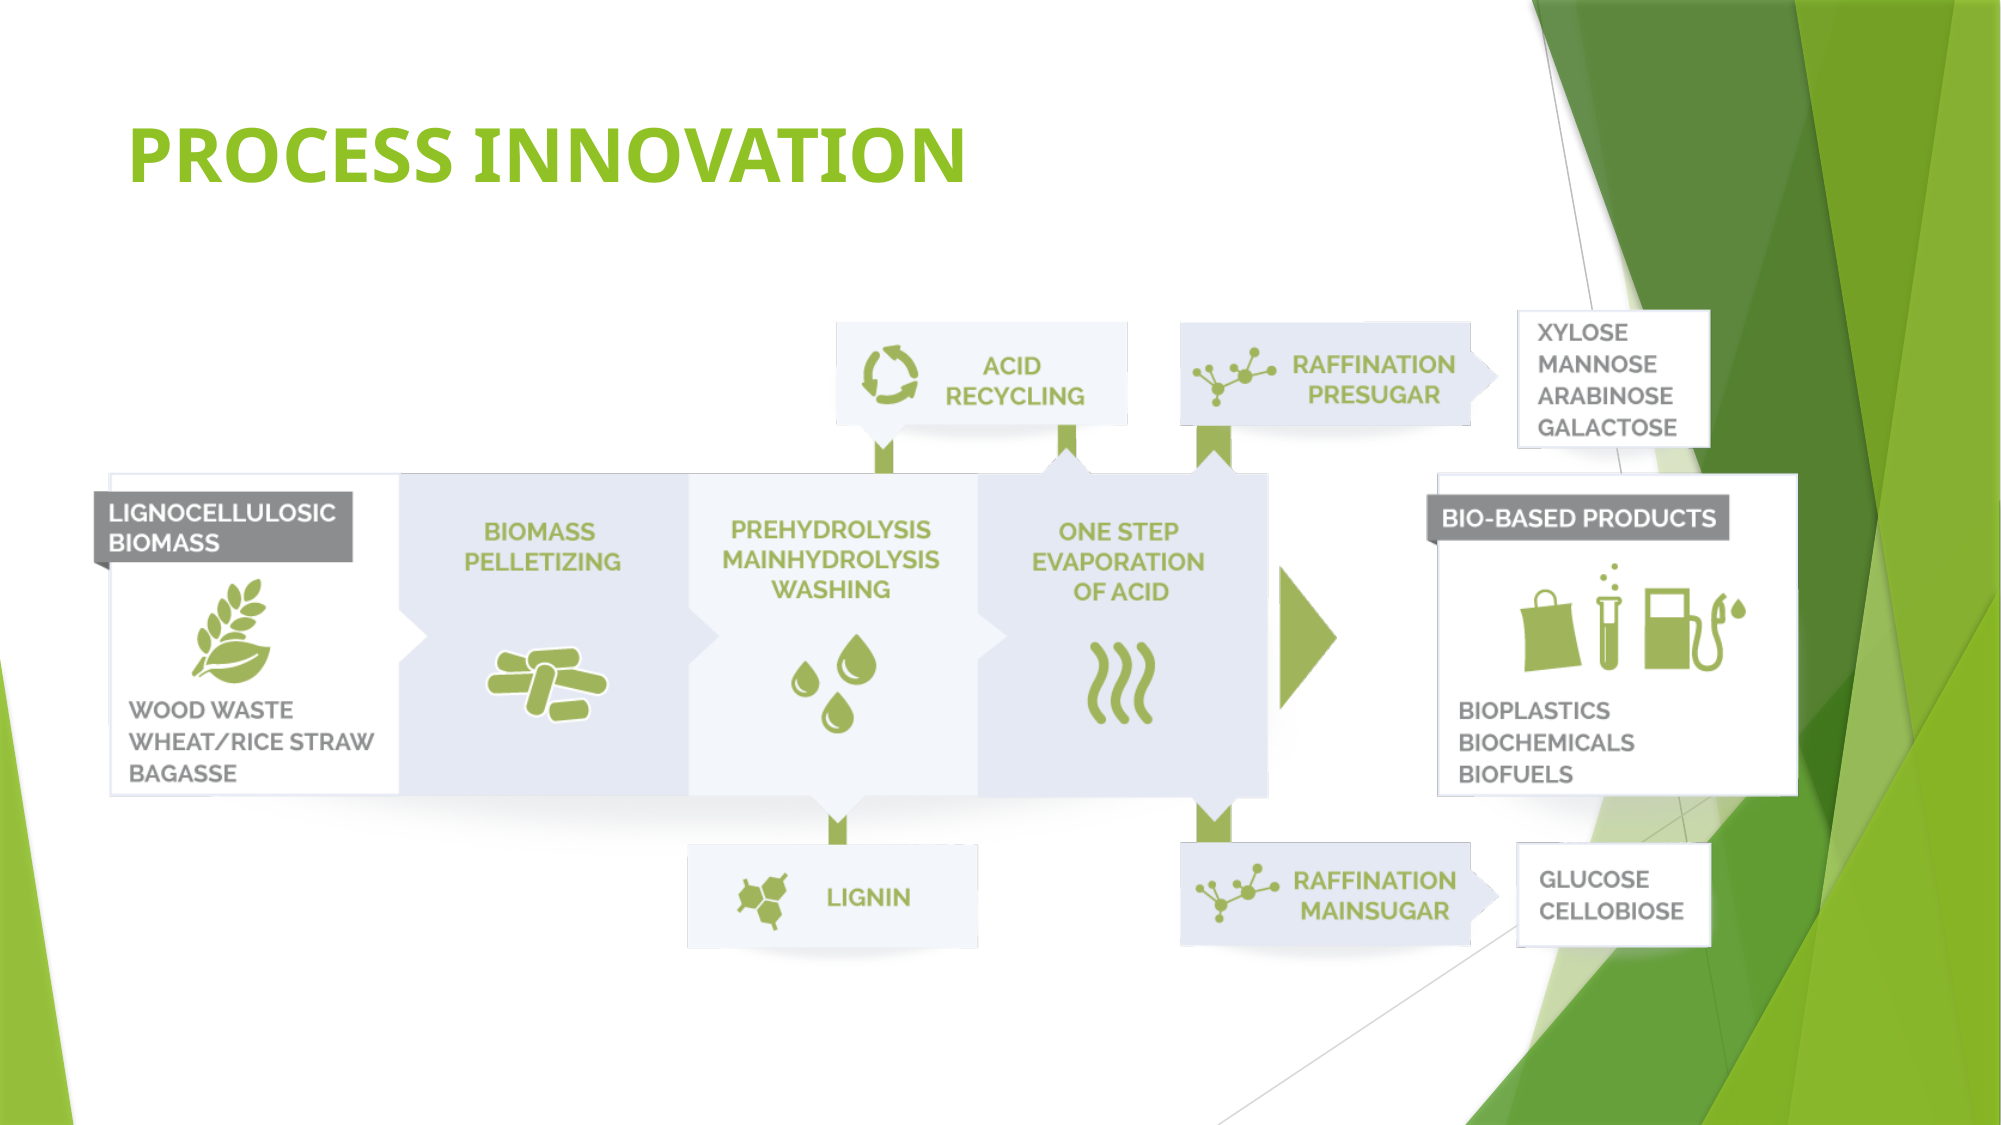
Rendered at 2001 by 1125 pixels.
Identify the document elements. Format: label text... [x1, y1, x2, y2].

title process innovation [111, 99, 1522, 213]
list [44, 299, 1839, 993]
